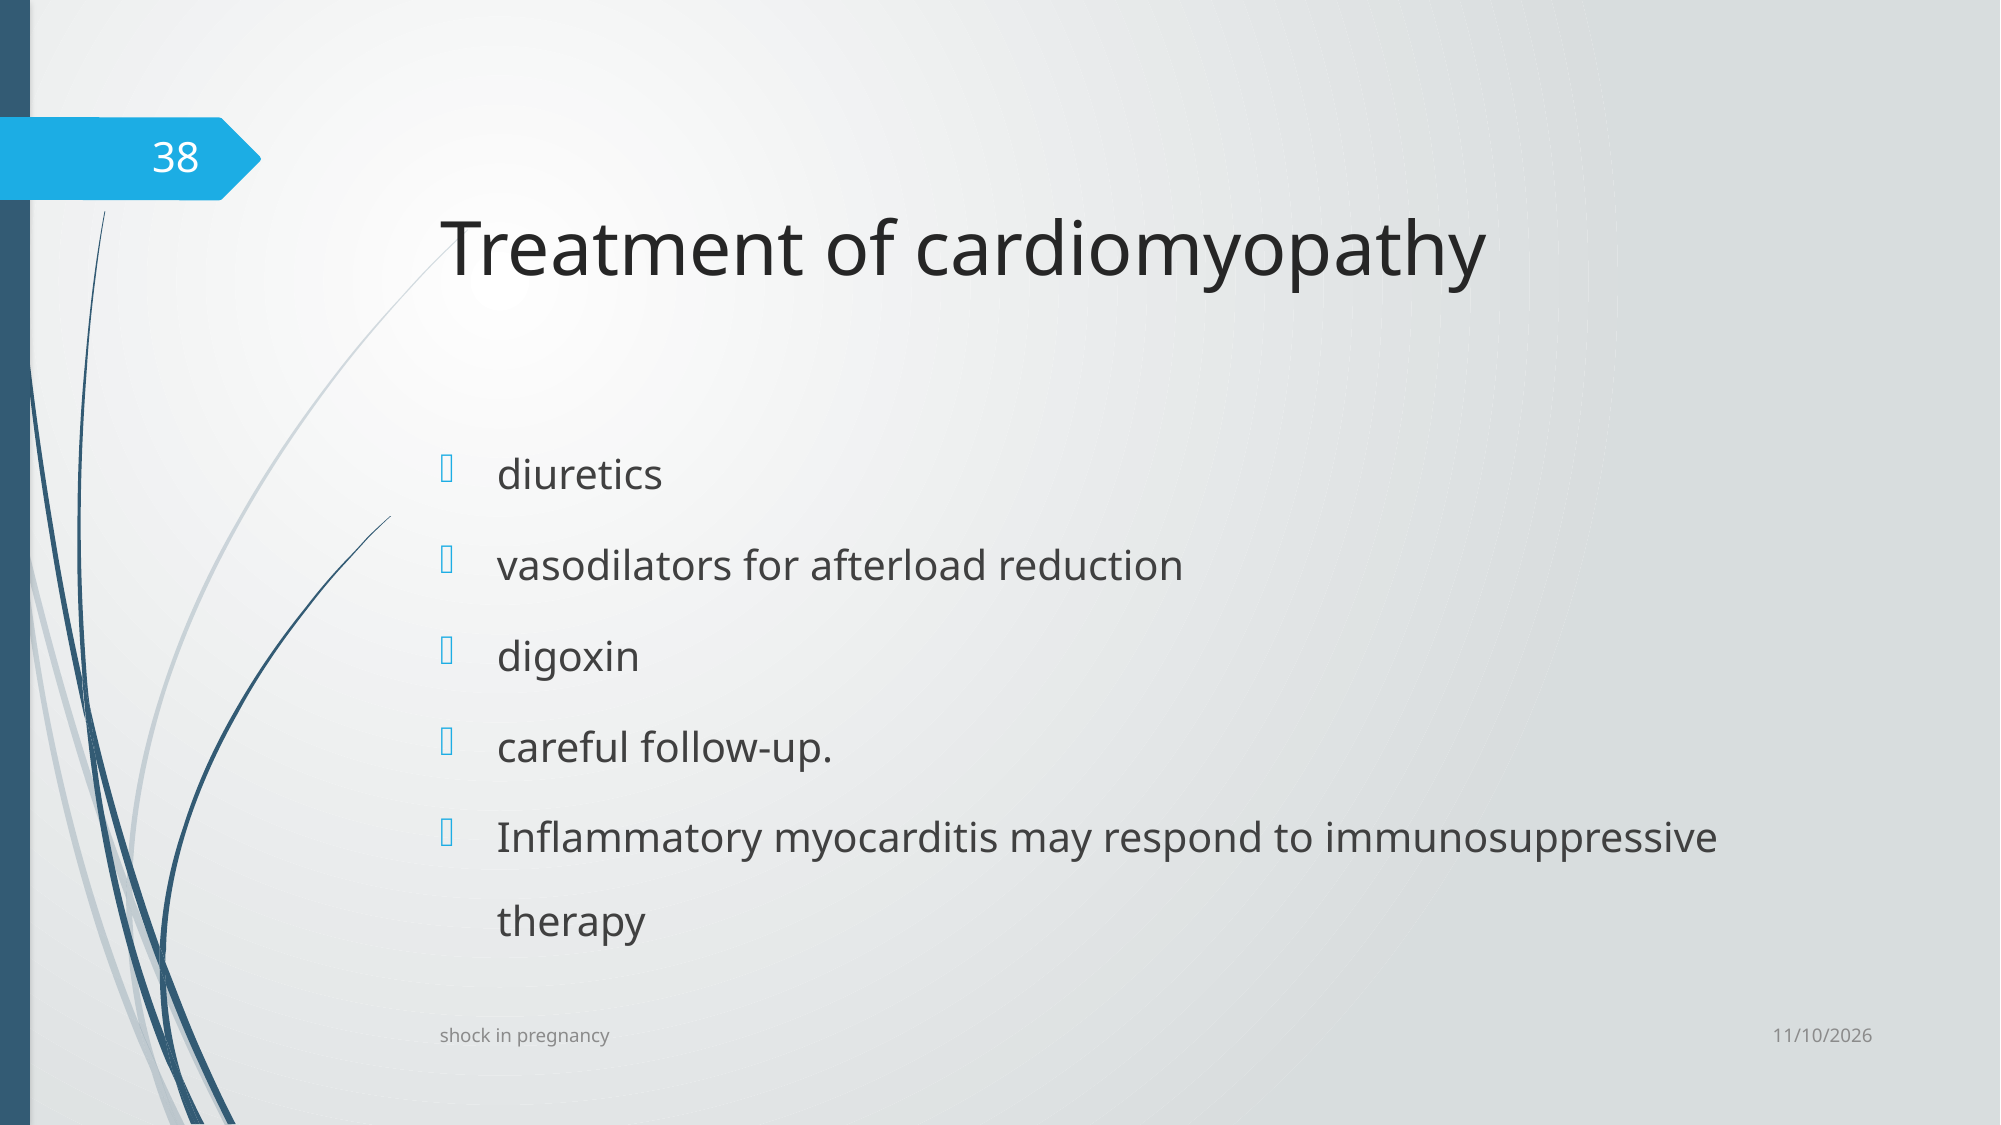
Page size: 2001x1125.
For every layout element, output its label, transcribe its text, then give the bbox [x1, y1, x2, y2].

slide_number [1699, 1005, 1888, 1067]
list diuretics vasodilators for afterload reduction digoxin careful follow-up. Inflammatory myocarditis may respond to immunosuppressive therapy [424, 350, 1888, 970]
footer shock in pregnancy [424, 1006, 1675, 1067]
slide_number 38 [87, 129, 216, 190]
title Treatment of cardiomyopathy [425, 102, 1888, 313]
